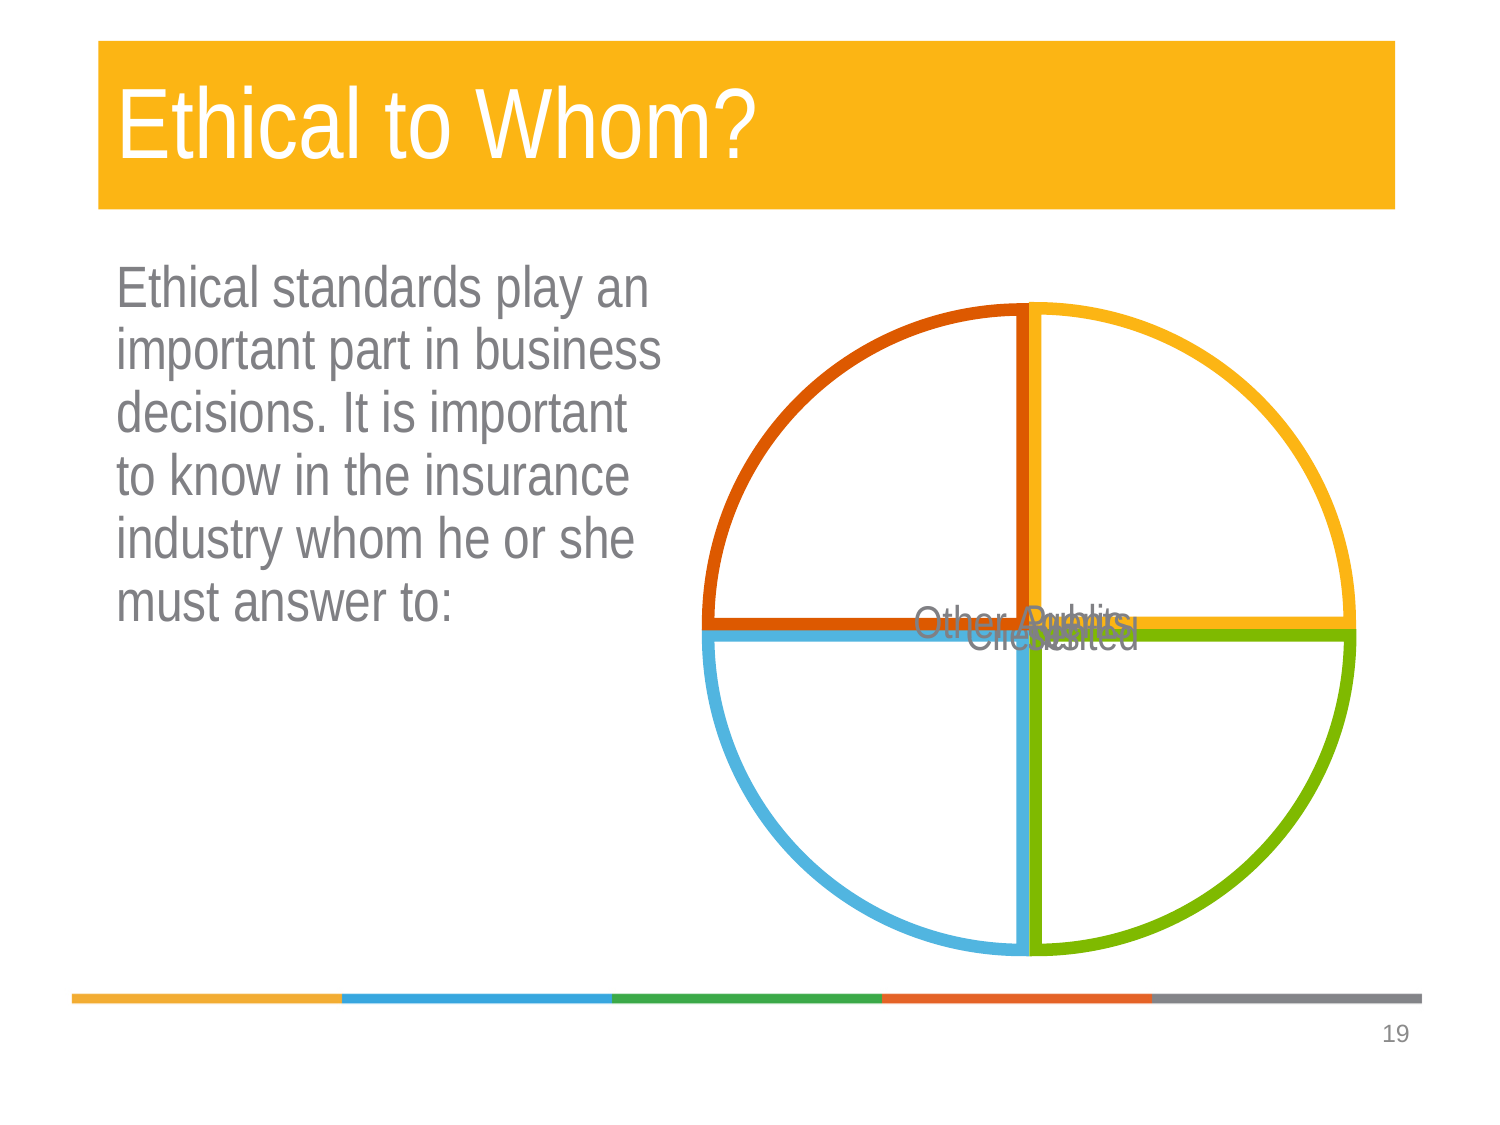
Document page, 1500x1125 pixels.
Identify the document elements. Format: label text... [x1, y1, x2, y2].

list Ethical standards play an important part in business decisions. It is important to know in the insurance industry whom he or she must answer to: [101, 249, 642, 758]
picture [0, 987, 1500, 1014]
title Ethical to Whom? [101, 24, 1396, 229]
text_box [642, 249, 1437, 999]
